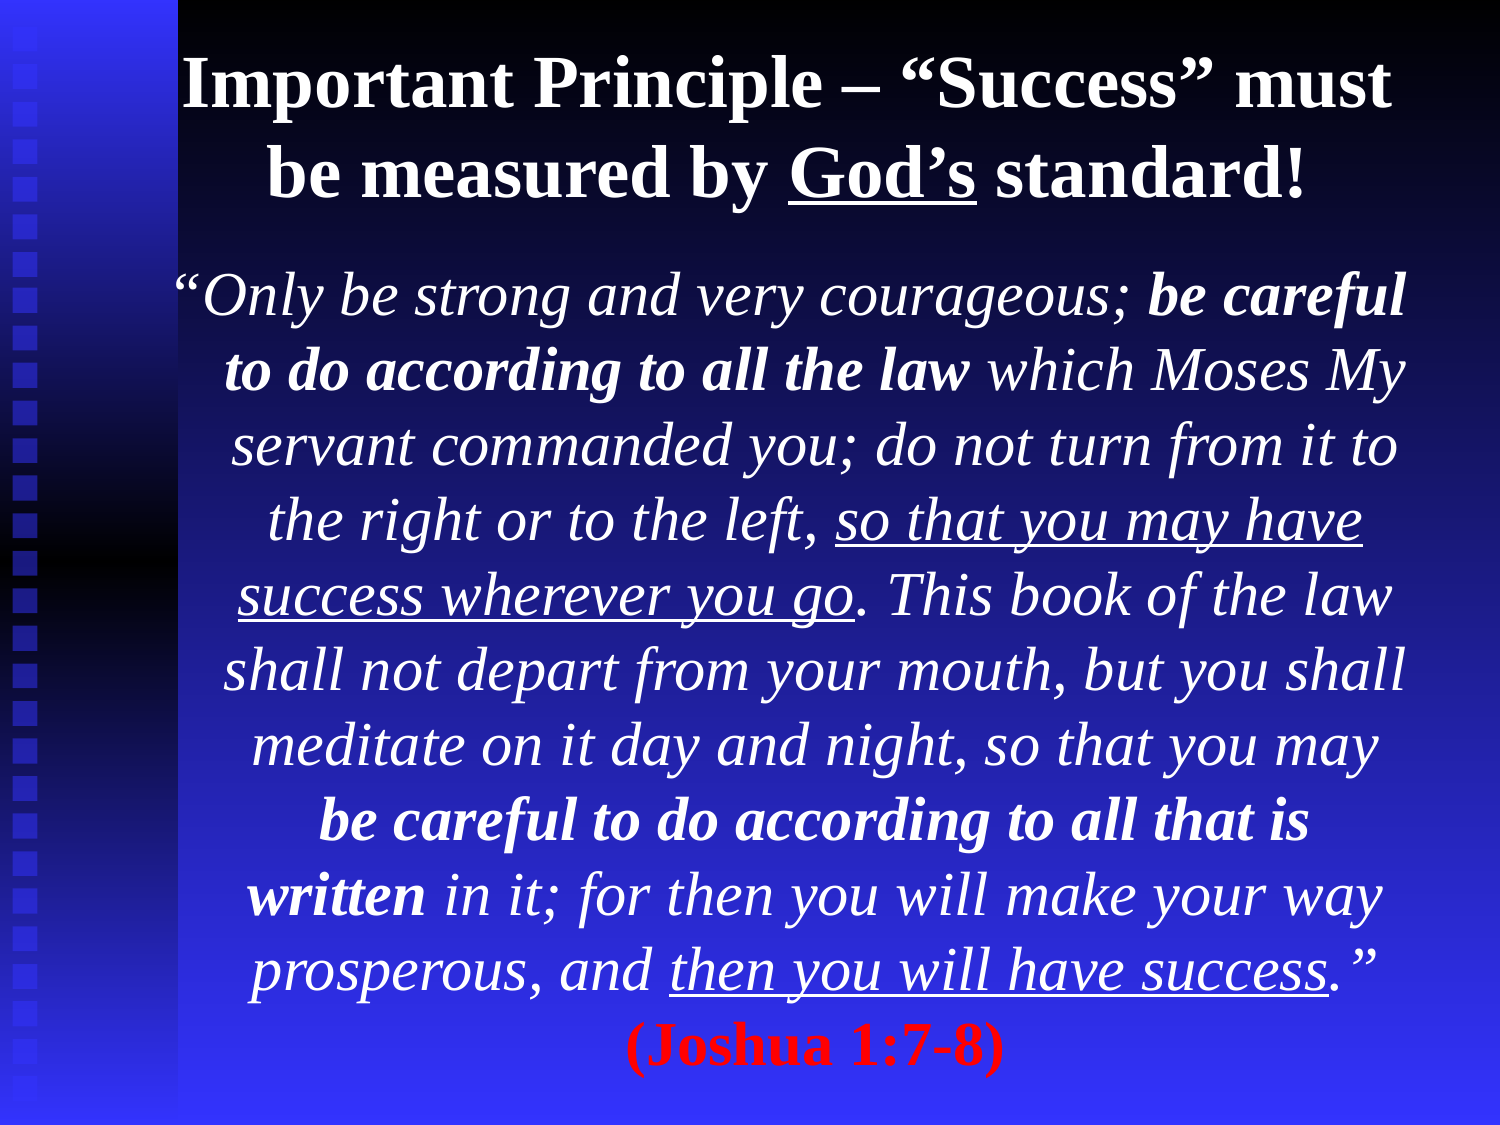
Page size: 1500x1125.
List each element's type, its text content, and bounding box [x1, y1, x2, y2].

title Important Principle – “Success” must be measured by God’s standard! [150, 10, 1425, 234]
list “Only be strong and very courageous; be careful to do according to all the law which Moses My servant commanded you; do not turn from it to the right or to the left, so that you may have success wherever you go. This book of the law shall not depart from your mouth, but you shall meditate on it day and night, so that you may be careful to do according to all that is written in it; for then you will make your way prosperous, and then you will have success.” (Joshua 1:7-8) [149, 245, 1426, 1115]
